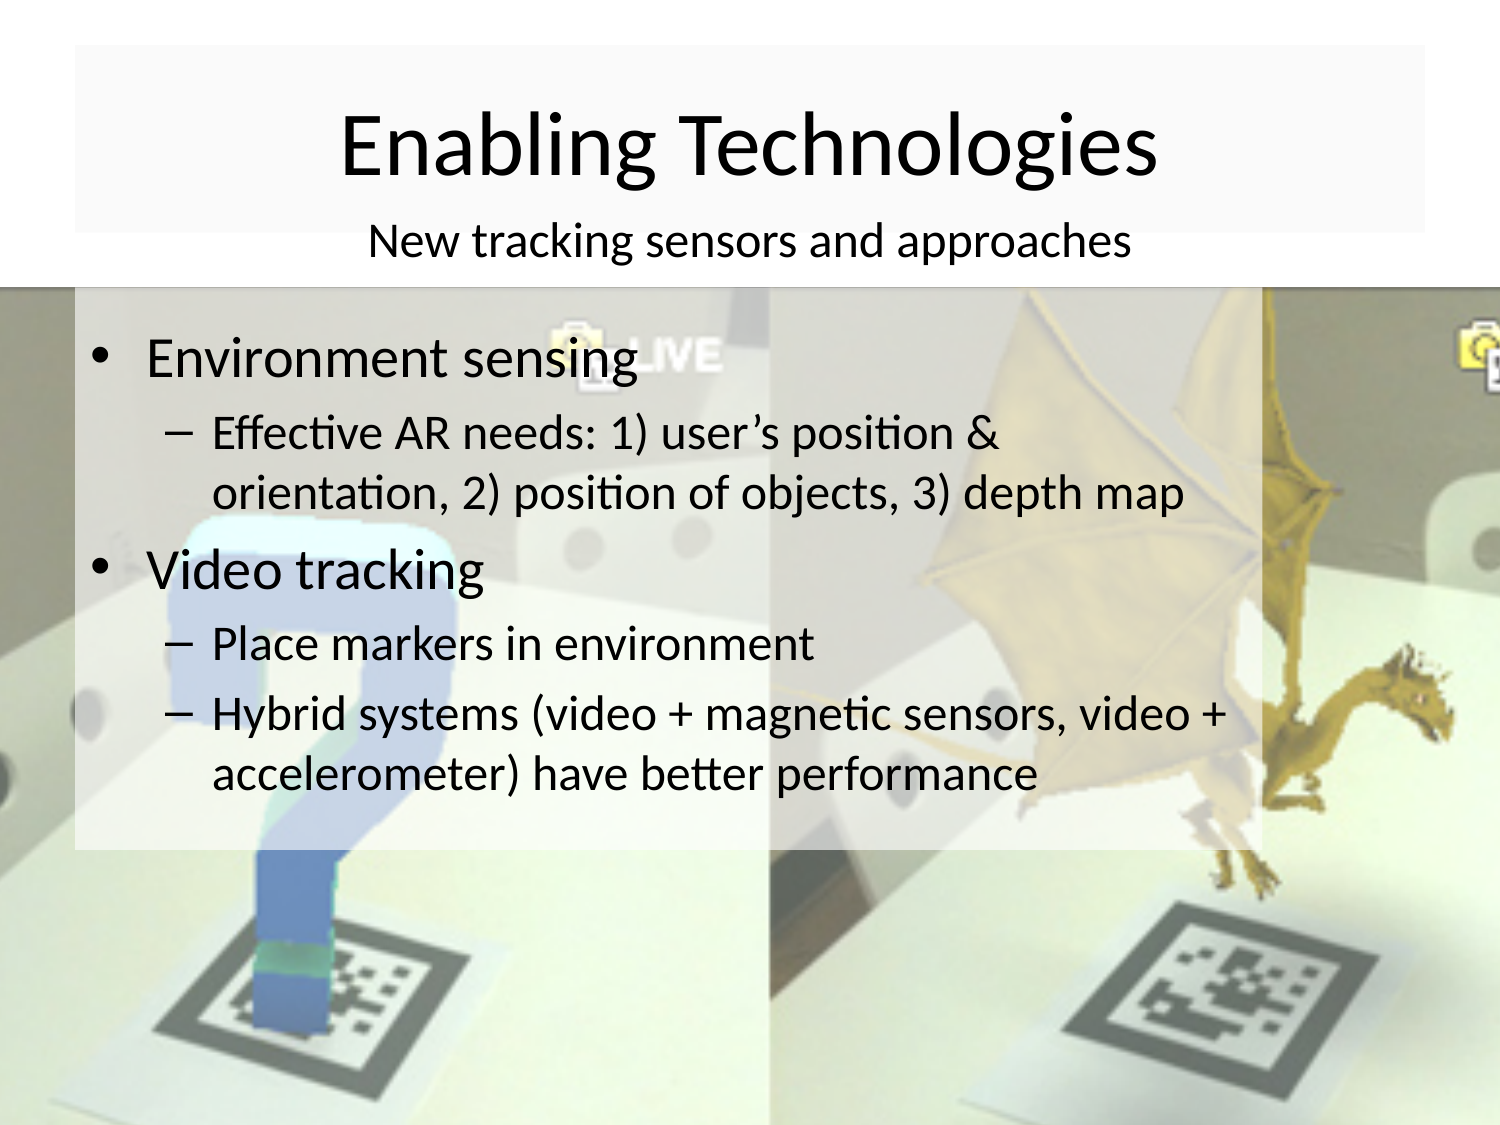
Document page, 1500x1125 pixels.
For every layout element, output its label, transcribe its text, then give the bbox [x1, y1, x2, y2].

title Enabling Technologies [74, 44, 1426, 233]
picture [0, 287, 1500, 1125]
text_box New tracking sensors and approaches [74, 199, 1425, 275]
